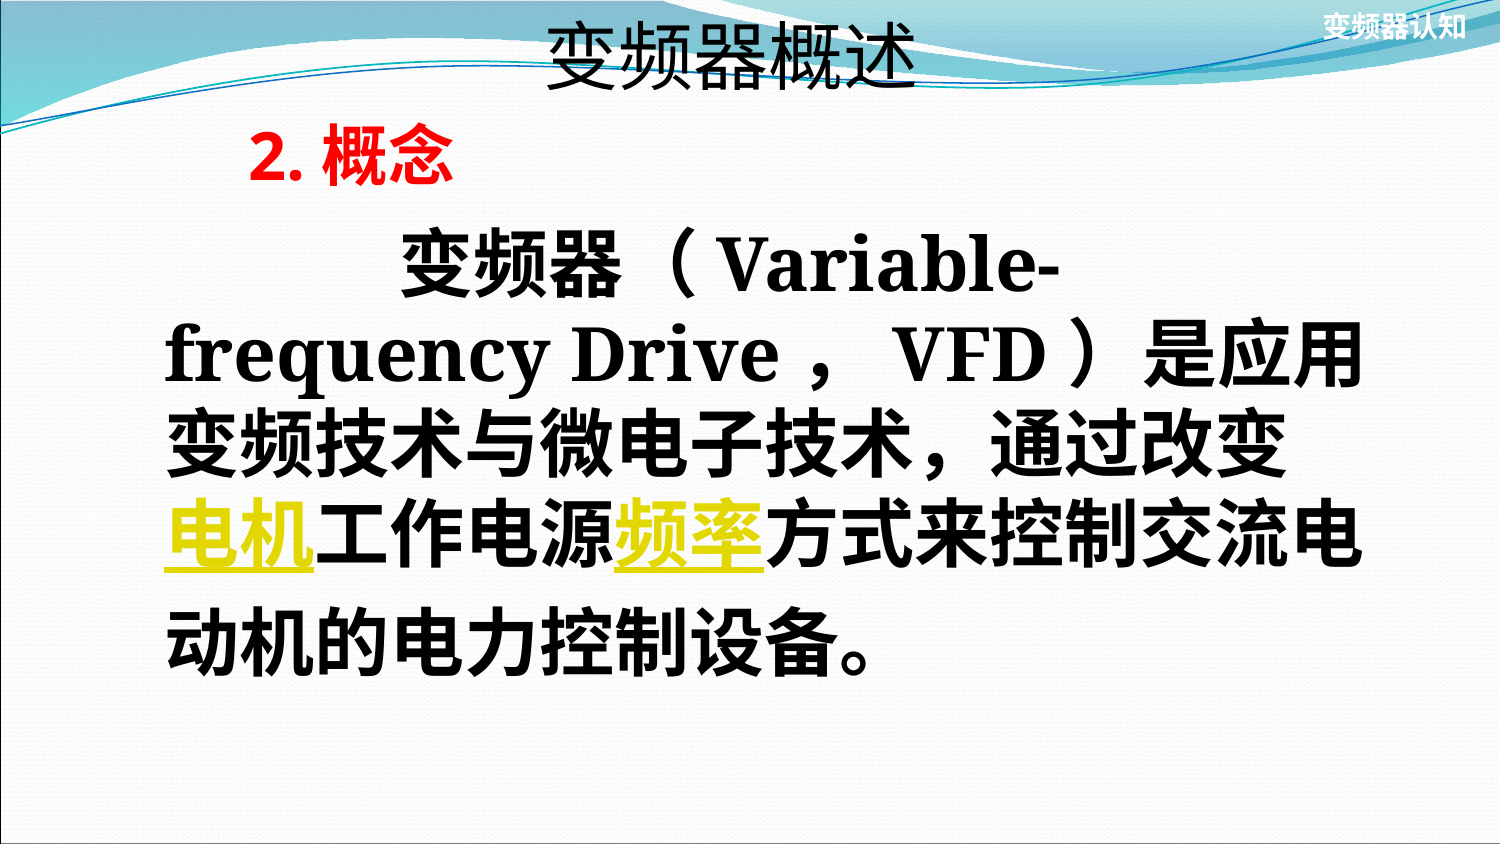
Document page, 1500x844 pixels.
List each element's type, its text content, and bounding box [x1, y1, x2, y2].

picture [0, 1, 529, 122]
picture [663, 0, 1448, 82]
picture [0, 0, 1500, 844]
text_box 变频器认知 [1307, 1, 1484, 52]
text_box 变频器概述 [529, 1, 934, 107]
list 变频器（Variable-frequency Drive，VFD）是应用变频技术与微电子技术，通过改变电机工作电源频率方式来控制交流电动机的电力控制设备。 [113, 210, 1383, 809]
title 2.概念 [110, 104, 593, 194]
picture [0, 121, 38, 132]
picture [934, 76, 1142, 87]
picture [195, 63, 529, 90]
picture [133, 67, 529, 104]
